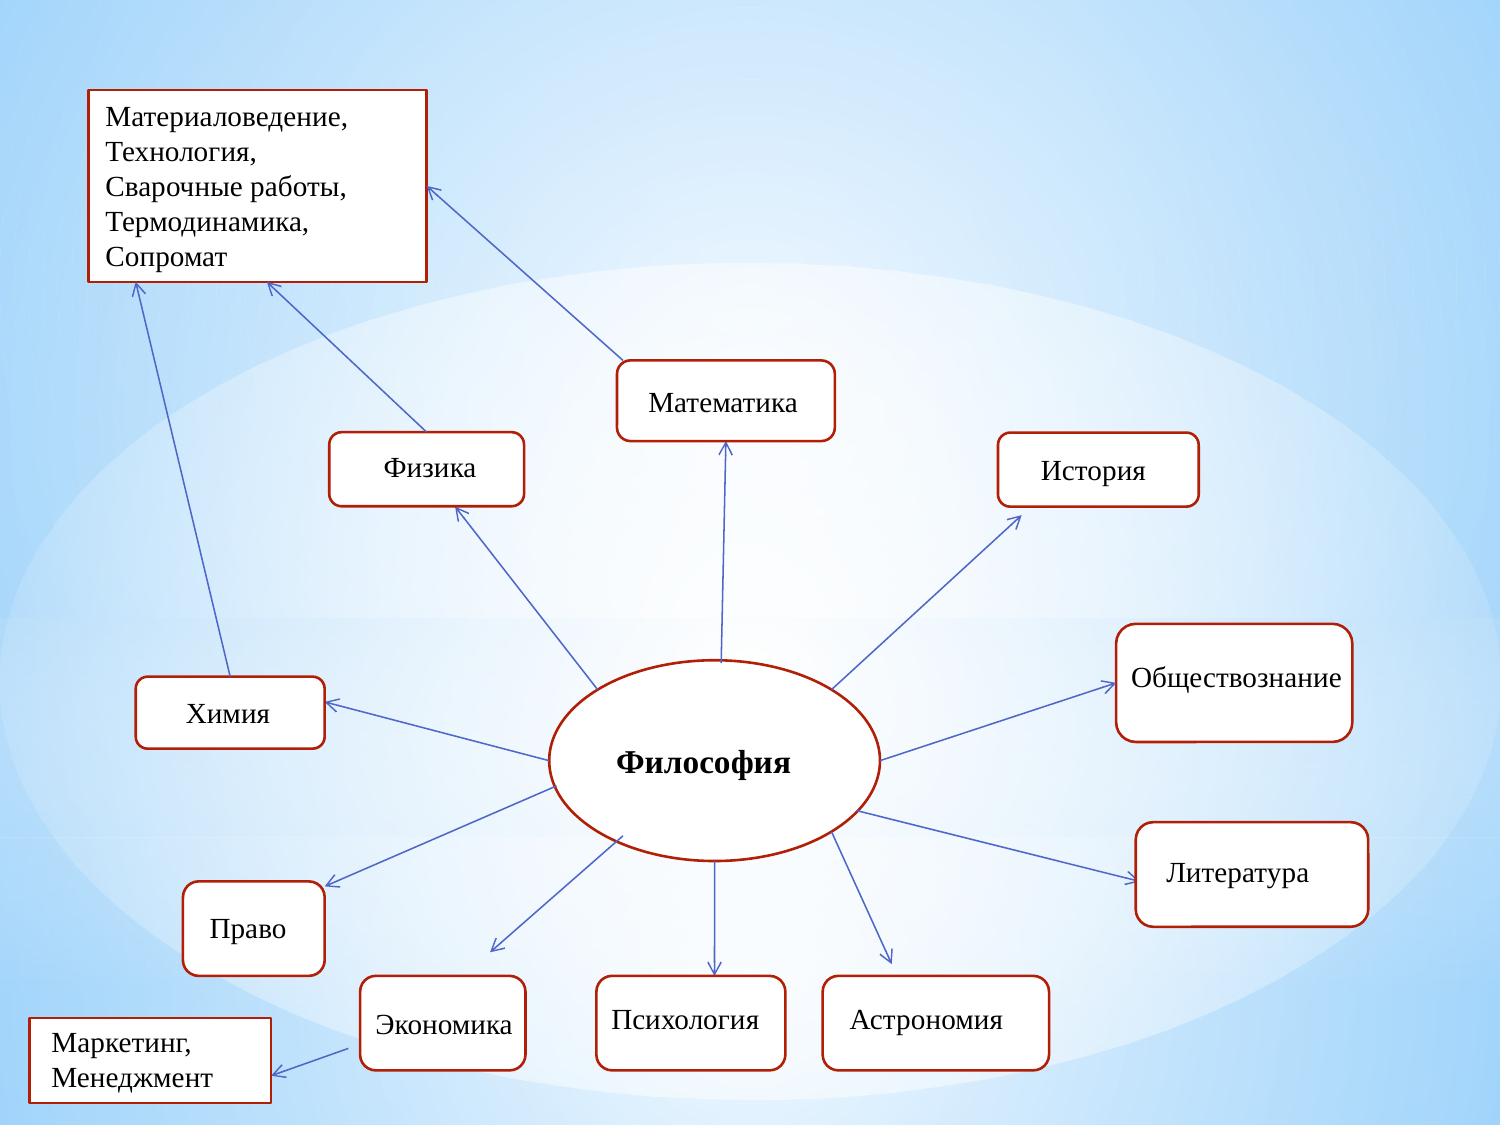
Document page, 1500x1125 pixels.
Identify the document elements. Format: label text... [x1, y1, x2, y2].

text_box [996, 431, 1201, 508]
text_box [454, 506, 598, 690]
text_box [28, 1017, 272, 1104]
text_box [426, 185, 624, 361]
text_box Экономика [360, 997, 550, 1048]
text_box [422, 430, 525, 441]
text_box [135, 281, 231, 677]
text_box [615, 359, 837, 443]
text_box Литература [1151, 845, 1388, 896]
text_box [324, 785, 557, 887]
text_box Философия [601, 732, 835, 788]
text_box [879, 682, 1117, 761]
text_box Маркетинг, Менеджмент [36, 1016, 272, 1102]
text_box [831, 831, 892, 965]
text_box Физика [368, 441, 545, 491]
text_box Астрономия [834, 992, 1037, 1043]
text_box [1114, 622, 1354, 682]
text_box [324, 701, 550, 761]
text_box [1121, 702, 1354, 744]
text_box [856, 810, 1141, 882]
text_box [489, 835, 624, 953]
text_box [1134, 820, 1370, 929]
text_box [548, 658, 881, 863]
text_box [327, 441, 526, 508]
text_box [358, 974, 527, 1072]
text_box [87, 89, 135, 283]
text_box [821, 974, 1051, 1072]
text_box Обществознание [1116, 651, 1388, 702]
text_box Материаловедение, Технология, Сварочные работы, Термодинамика, Сопромат [90, 89, 443, 280]
text_box [595, 974, 787, 1072]
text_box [831, 514, 1022, 690]
text_box Математика [633, 375, 840, 426]
text_box [134, 675, 326, 750]
text_box Химия [171, 687, 325, 738]
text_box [270, 1048, 349, 1076]
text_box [720, 440, 727, 664]
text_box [266, 281, 427, 433]
text_box [181, 880, 326, 978]
text_box История [1026, 444, 1171, 494]
text_box Право [194, 901, 349, 952]
text_box Психология [596, 992, 806, 1043]
